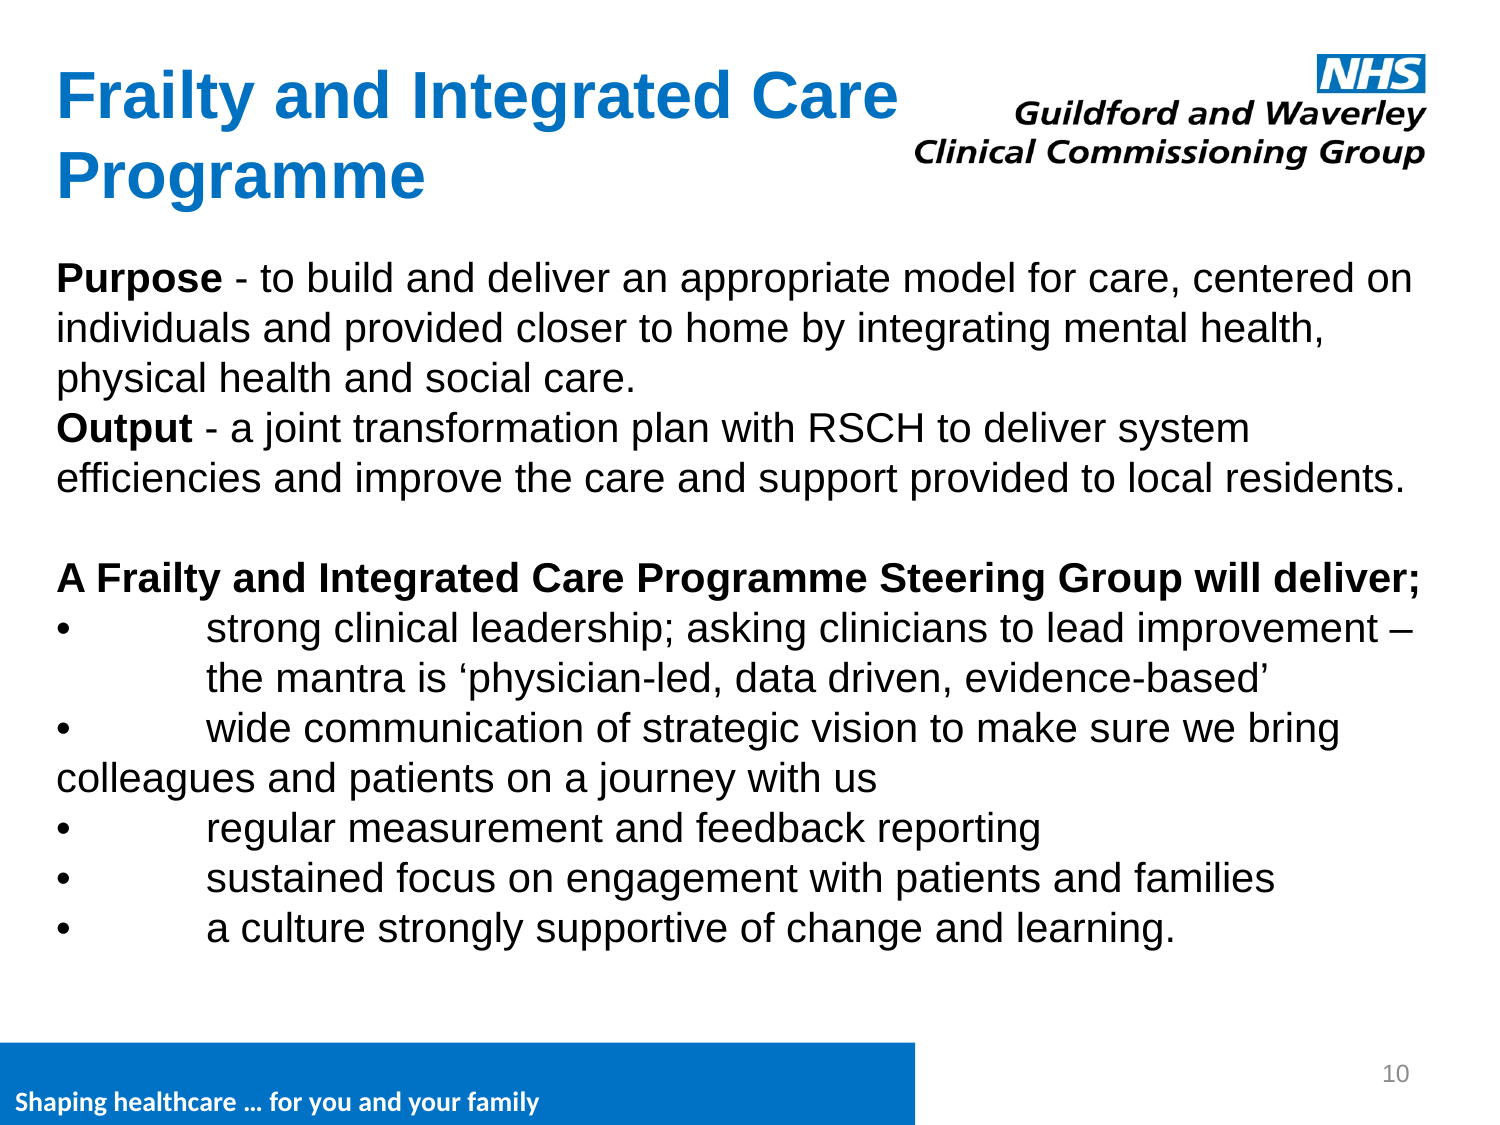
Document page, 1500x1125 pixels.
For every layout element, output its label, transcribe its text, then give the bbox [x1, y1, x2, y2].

title Frailty and Integrated Care Programme [41, 44, 1040, 232]
picture [1040, 54, 1427, 170]
text_box Purpose - to build and deliver an appropriate model for care, centered on individuals and provided closer to home by integrating mental health, physical health and social care. Output - a joint transformation plan with RSCH to deliver system efficiencies and improve the care and support provided to local residents. A Frailty and Integrated Care Programme Steering Group will deliver; • strong clinical leadership; asking clinicians to lead improvement – the mantra is ‘physician-led, data driven, evidence-based’ • wide communication of strategic vision to make sure we bring colleagues and patients on a journey with us • regular measurement and feedback reporting • sustained focus on engagement with patients and families • a culture strongly supportive of change and learning. [41, 243, 1459, 1125]
